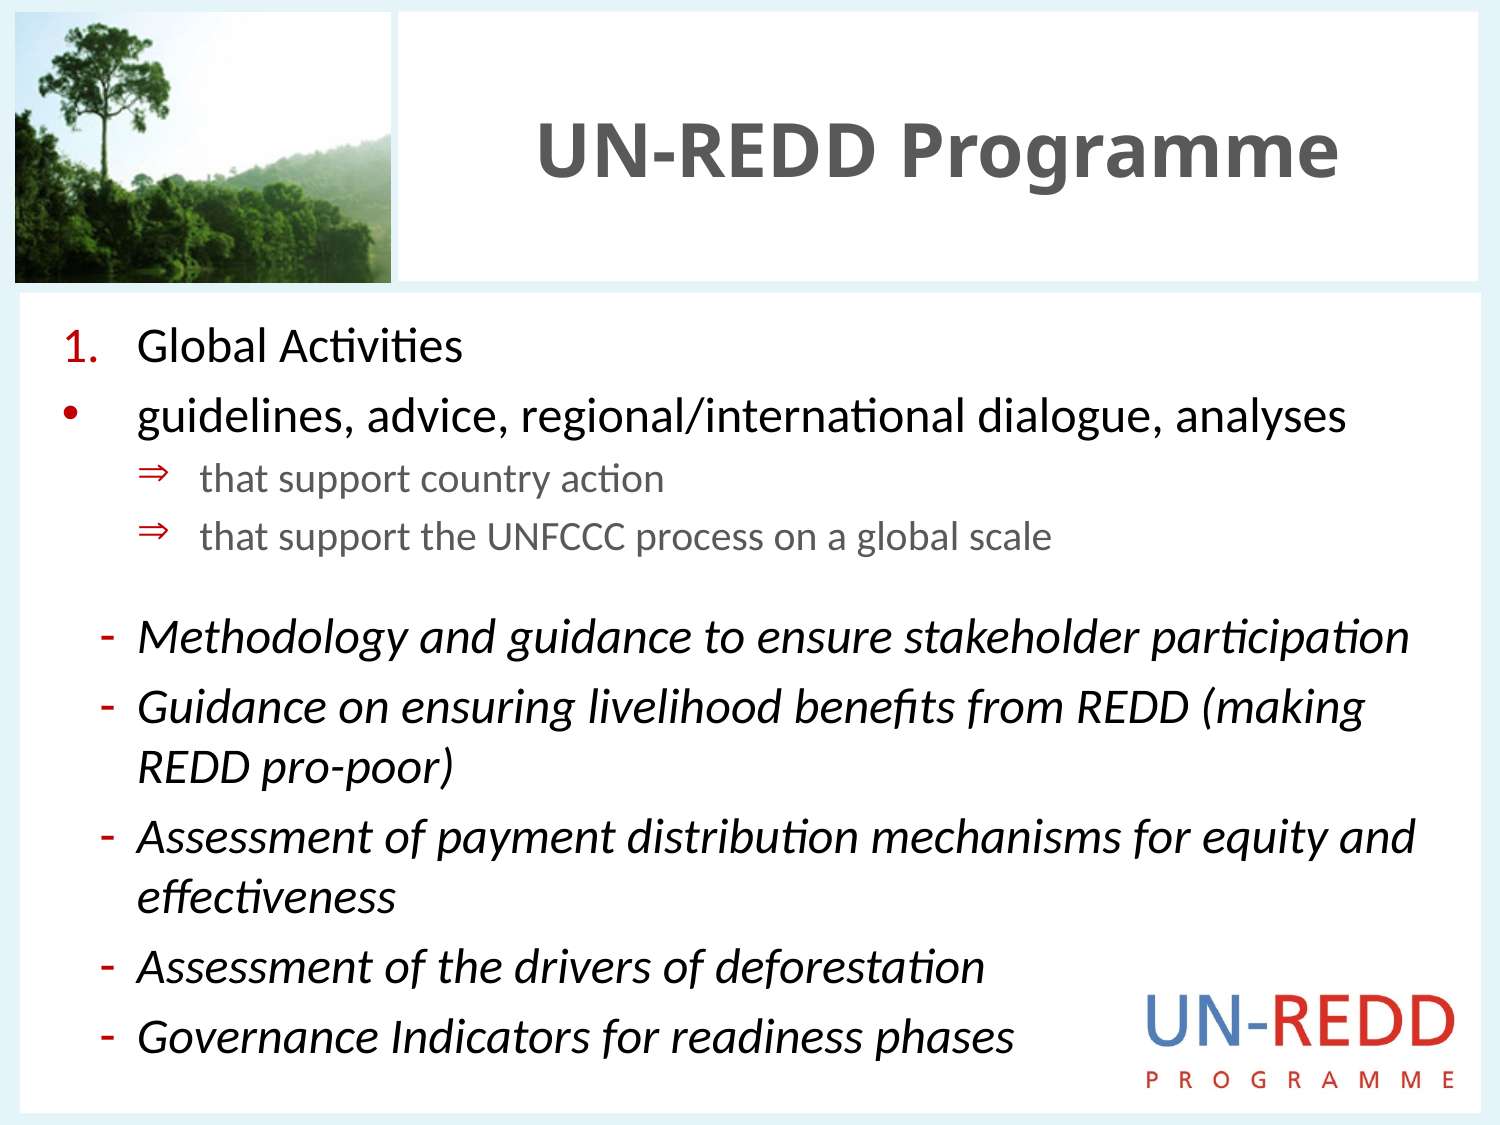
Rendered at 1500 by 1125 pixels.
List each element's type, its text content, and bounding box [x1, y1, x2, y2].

picture [1127, 1067, 1463, 1106]
picture [15, 12, 391, 283]
list Global Activities guidelines, advice, regional/international dialogue, analyses that support country action that support the UNFCCC process on a global scale Methodology and guidance to ensure stakeholder participation Guidance on ensuring livelihood benefits from REDD (making REDD pro-poor) Assessment of payment distribution mechanisms for equity and effectiveness Assessment of the drivers of deforestation Governance Indicators for readiness phases [46, 304, 1477, 1067]
title UN-REDD Programme [401, 21, 1475, 274]
